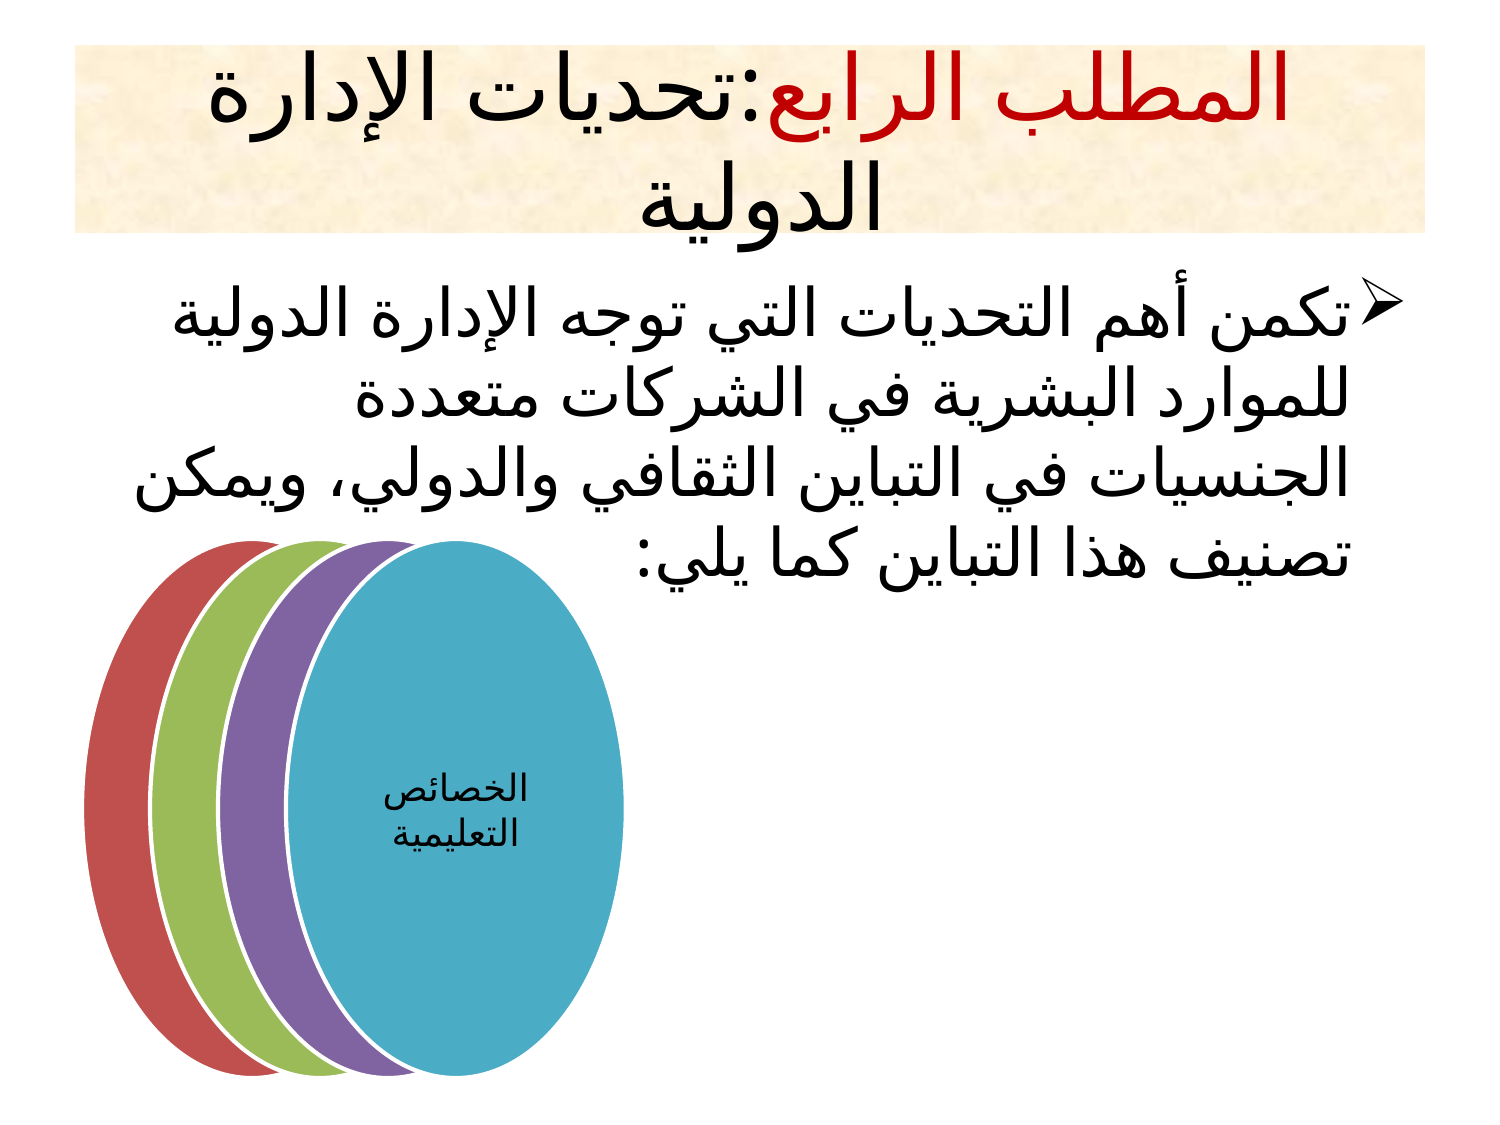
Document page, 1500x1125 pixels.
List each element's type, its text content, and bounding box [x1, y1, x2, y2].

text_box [81, 538, 1442, 1079]
list تكمن أهم التحديات التي توجه الإدارة الدولية للموارد البشرية في الشركات متعددة الجنسيات في التباين الثقافي والدولي، ويمكن تصنيف هذا التباين كما يلي: [75, 262, 1425, 1005]
title المطلب الرابع:تحديات الإدارة الدولية [75, 45, 1425, 233]
